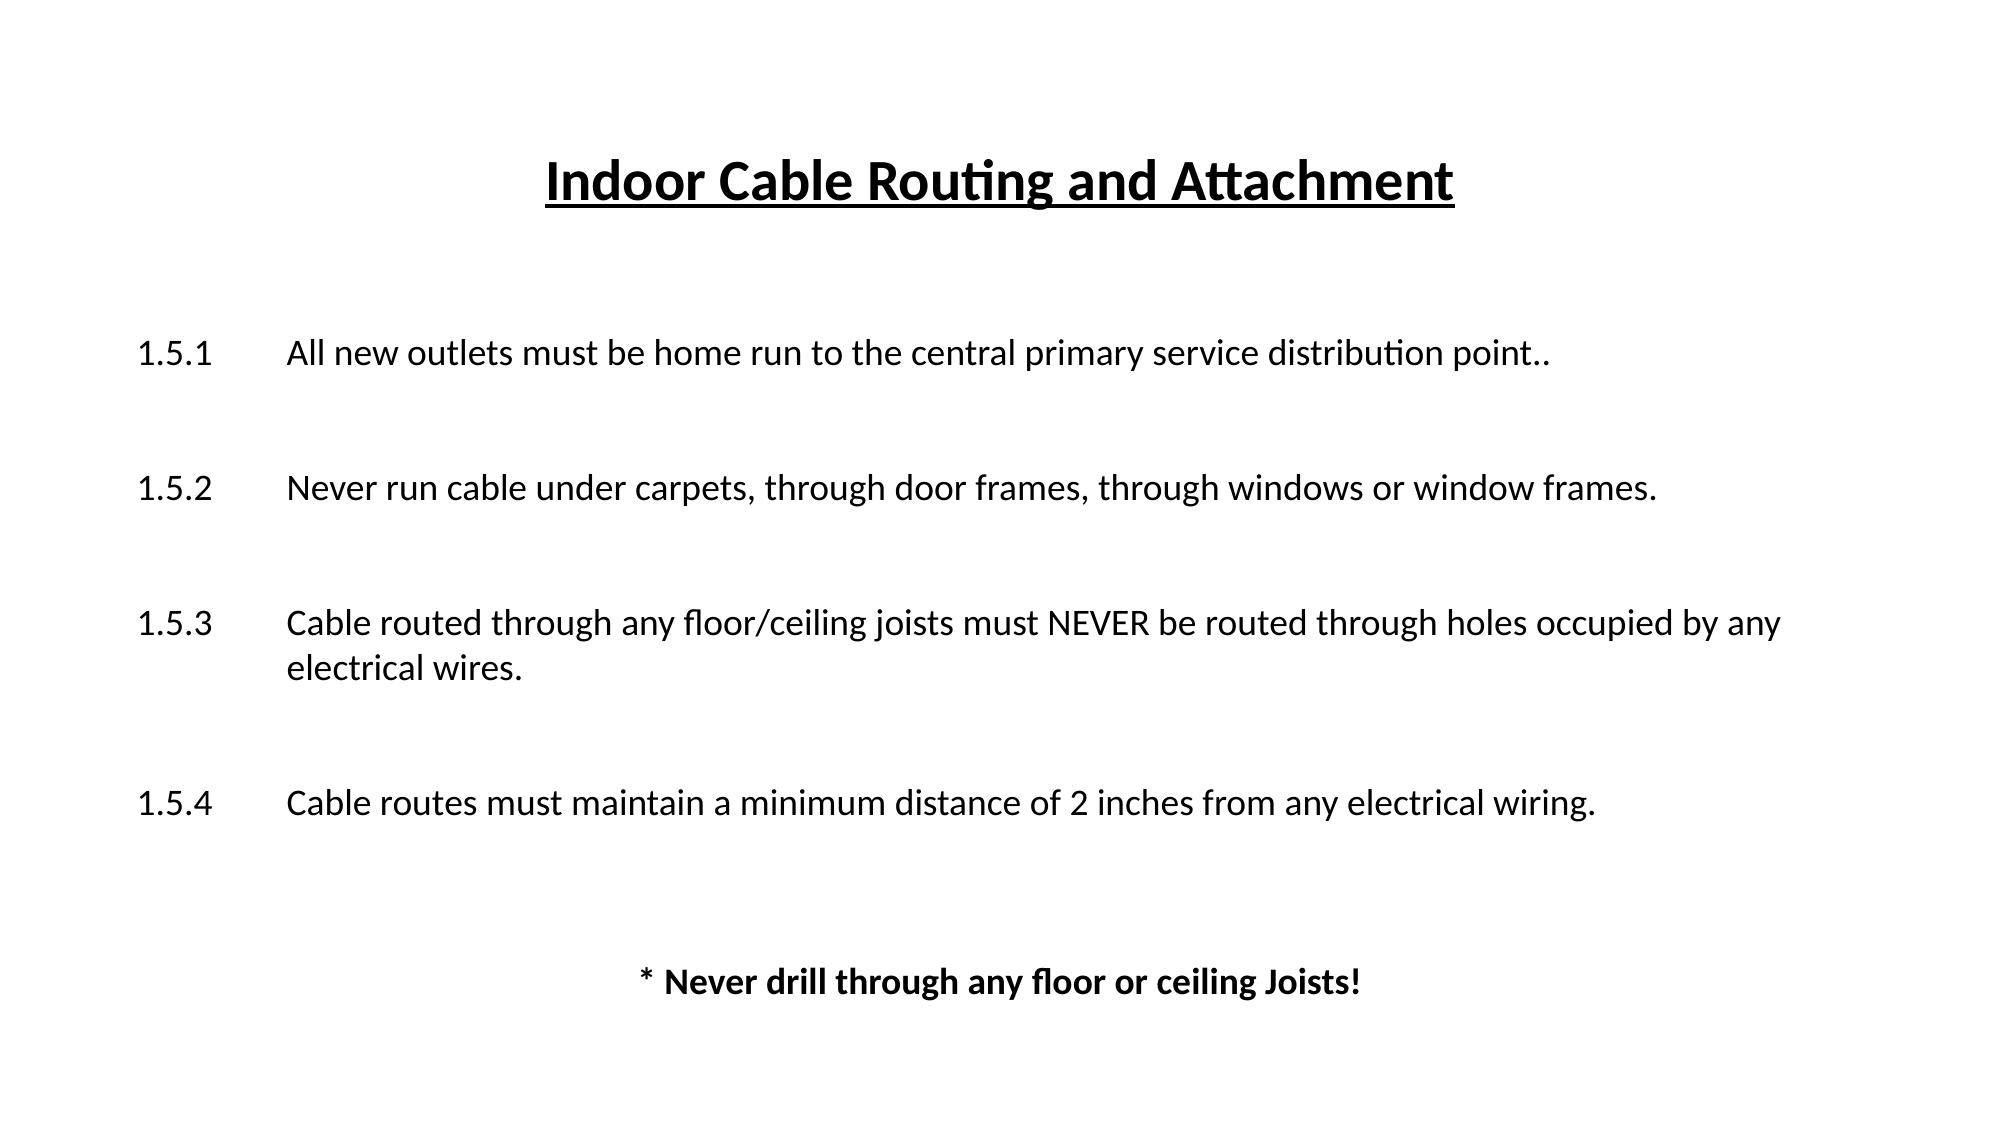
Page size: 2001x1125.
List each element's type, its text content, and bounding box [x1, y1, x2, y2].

text_box * Never drill through any floor or ceiling Joists! [571, 949, 1429, 1009]
text_box 1.5.1 All new outlets must be home run to the central primary service distribution point.. 1.5.2 Never run cable under carpets, through door frames, through windows or window frames. 1.5.3 Cable routed through any floor/ceiling joists must NEVER be routed through holes occupied by any electrical wires. 1.5.4 Cable routes must maintain a minimum distance of 2 inches from any electrical wiring. [121, 320, 1878, 831]
text_box Indoor Cable Routing and Attachment [500, 134, 1500, 220]
